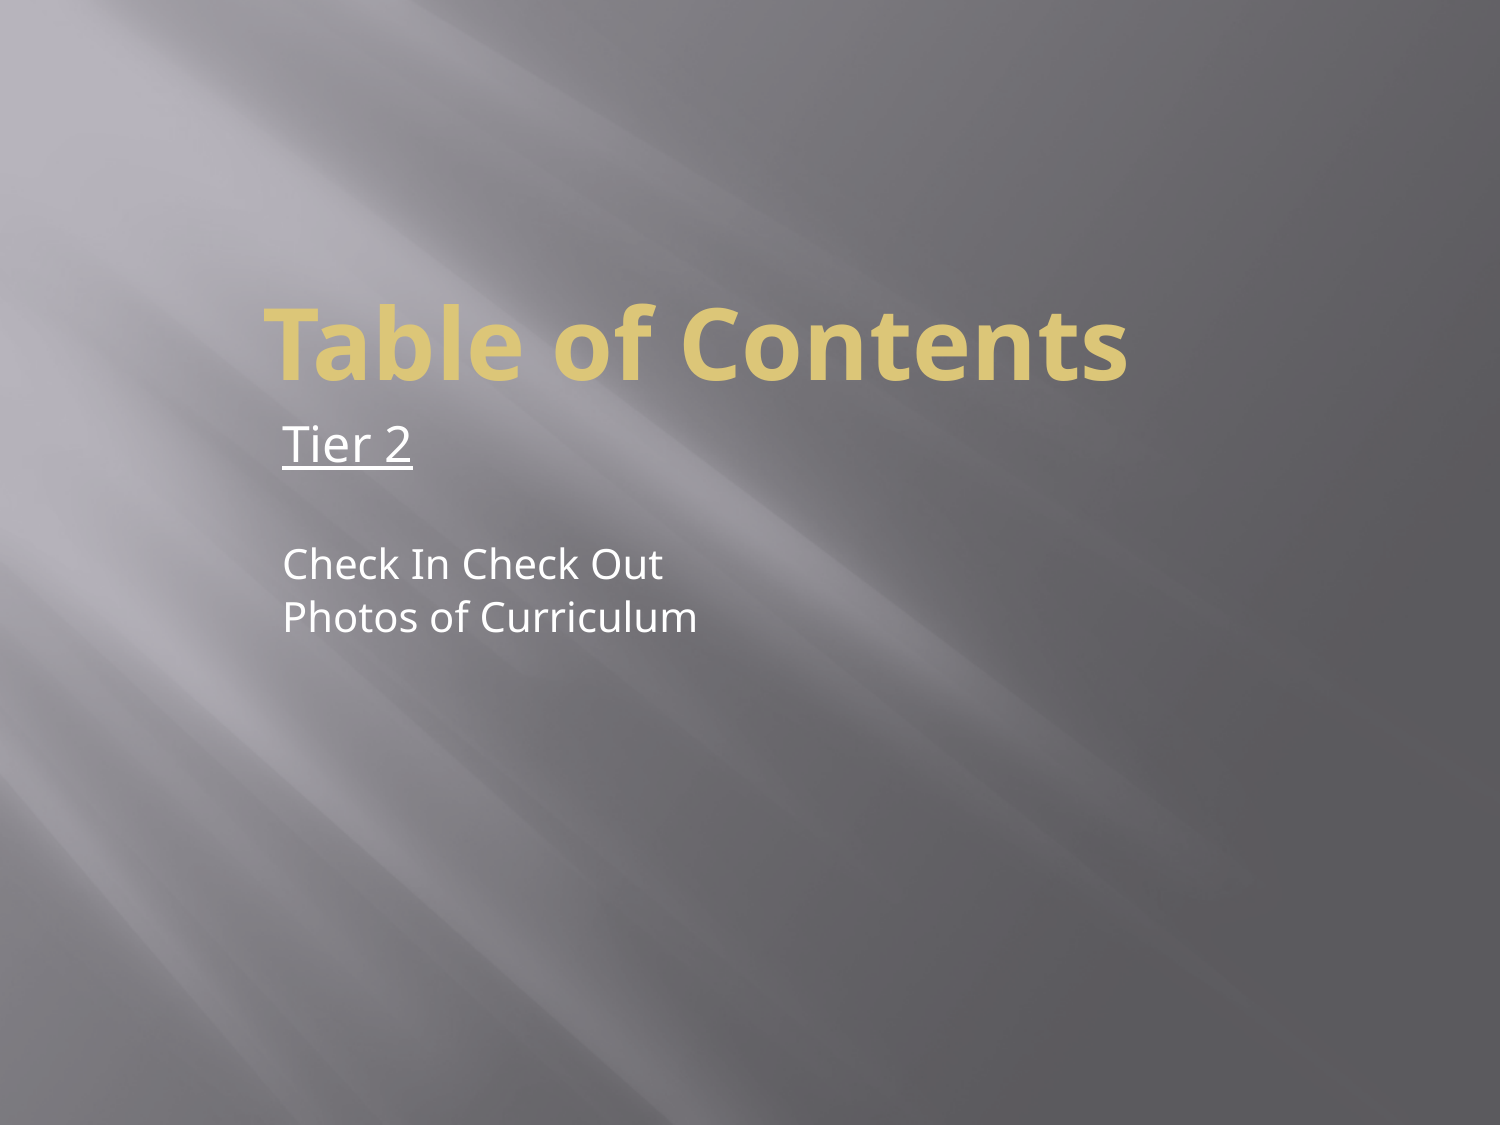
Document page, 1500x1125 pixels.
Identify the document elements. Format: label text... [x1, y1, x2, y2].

list Tier 2 Check In Check Out Photos of Curriculum [261, 410, 1426, 660]
title Table of Contents [261, 99, 1426, 401]
picture [0, 0, 1500, 1125]
